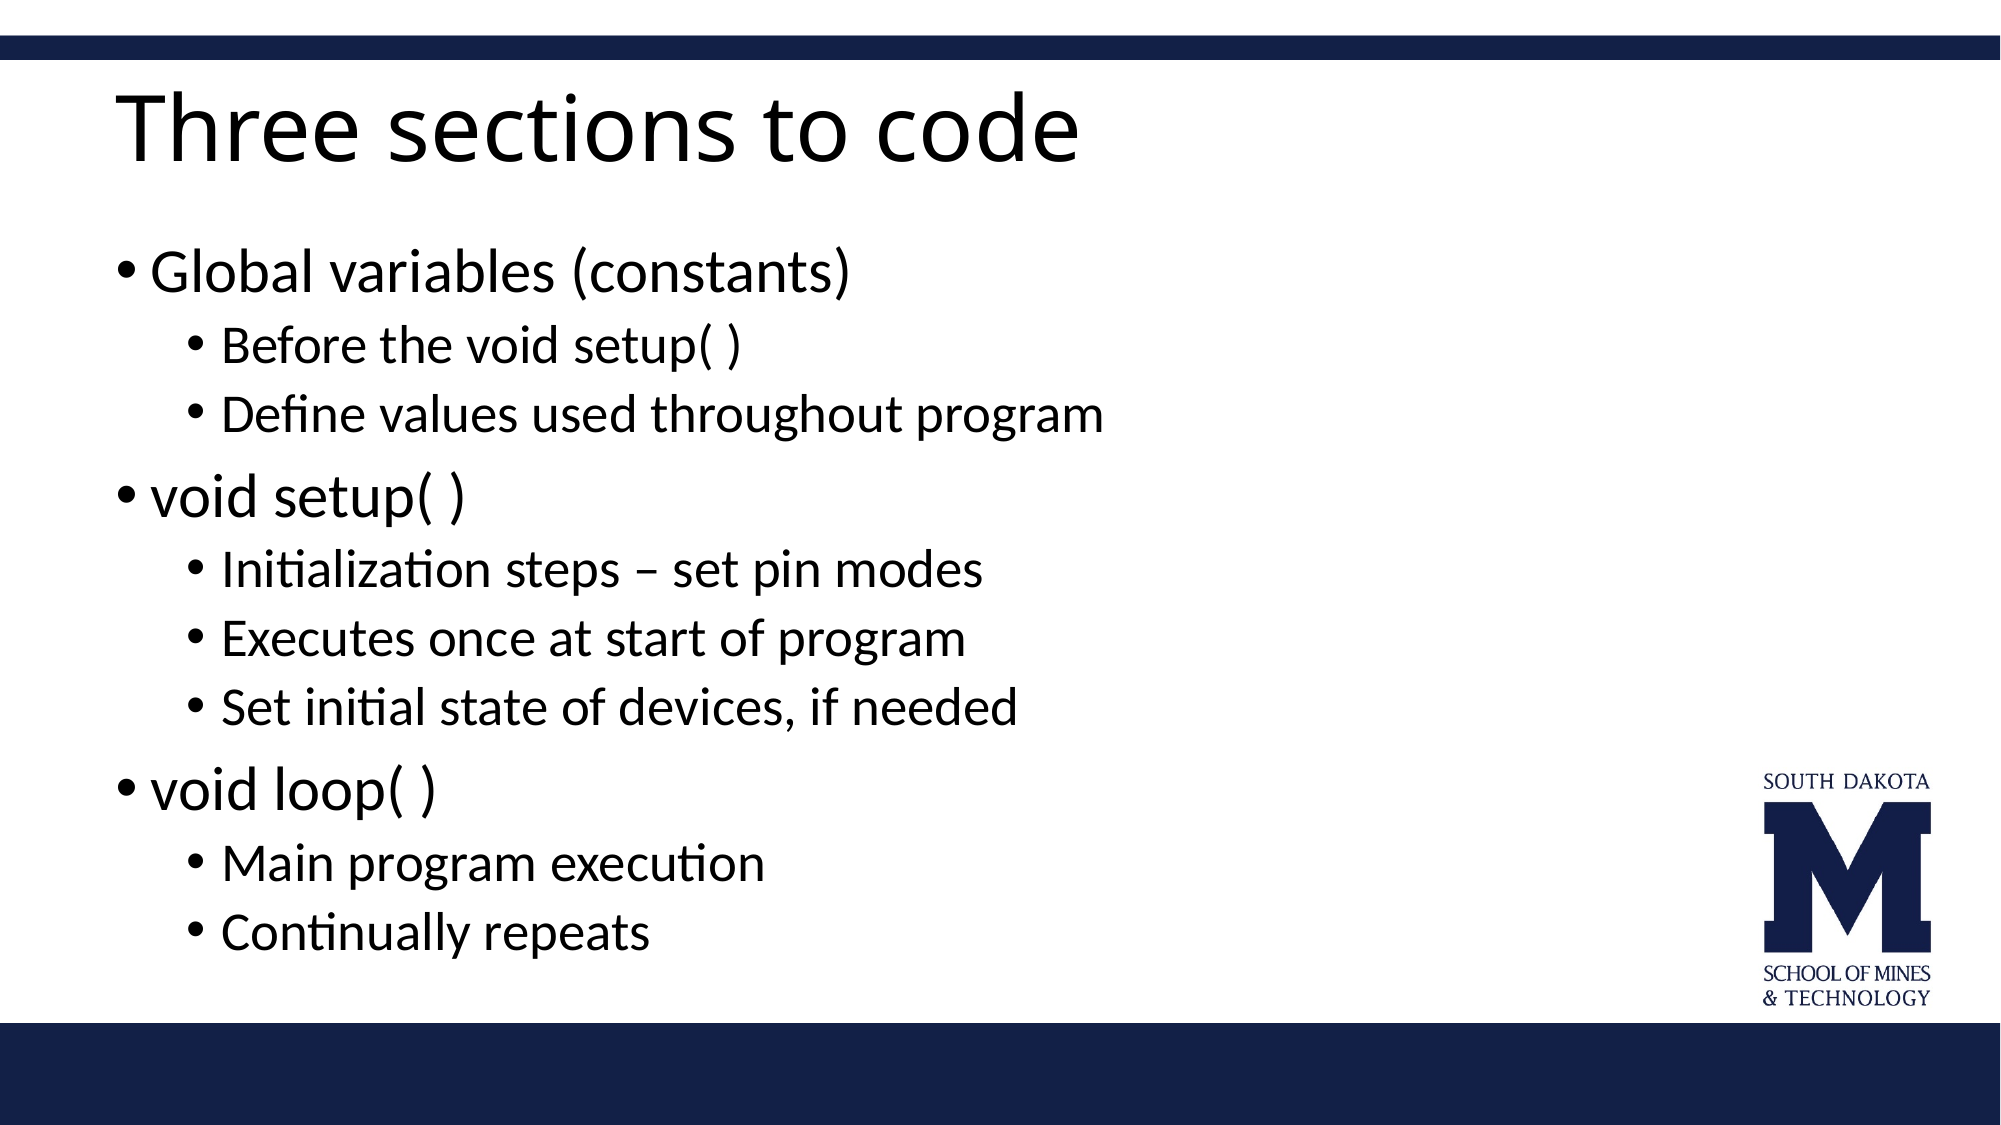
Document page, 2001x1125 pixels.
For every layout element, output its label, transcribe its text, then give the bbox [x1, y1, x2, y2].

list Global variables (constants) Before the void setup( ) Define values used throughout program void setup( ) Initialization steps – set pin modes Executes once at start of program Set initial state of devices, if needed void loop( ) Main program execution Continually repeats [100, 231, 1717, 974]
picture [0, 0, 2001, 1125]
title Three sections to code [100, 57, 1717, 206]
